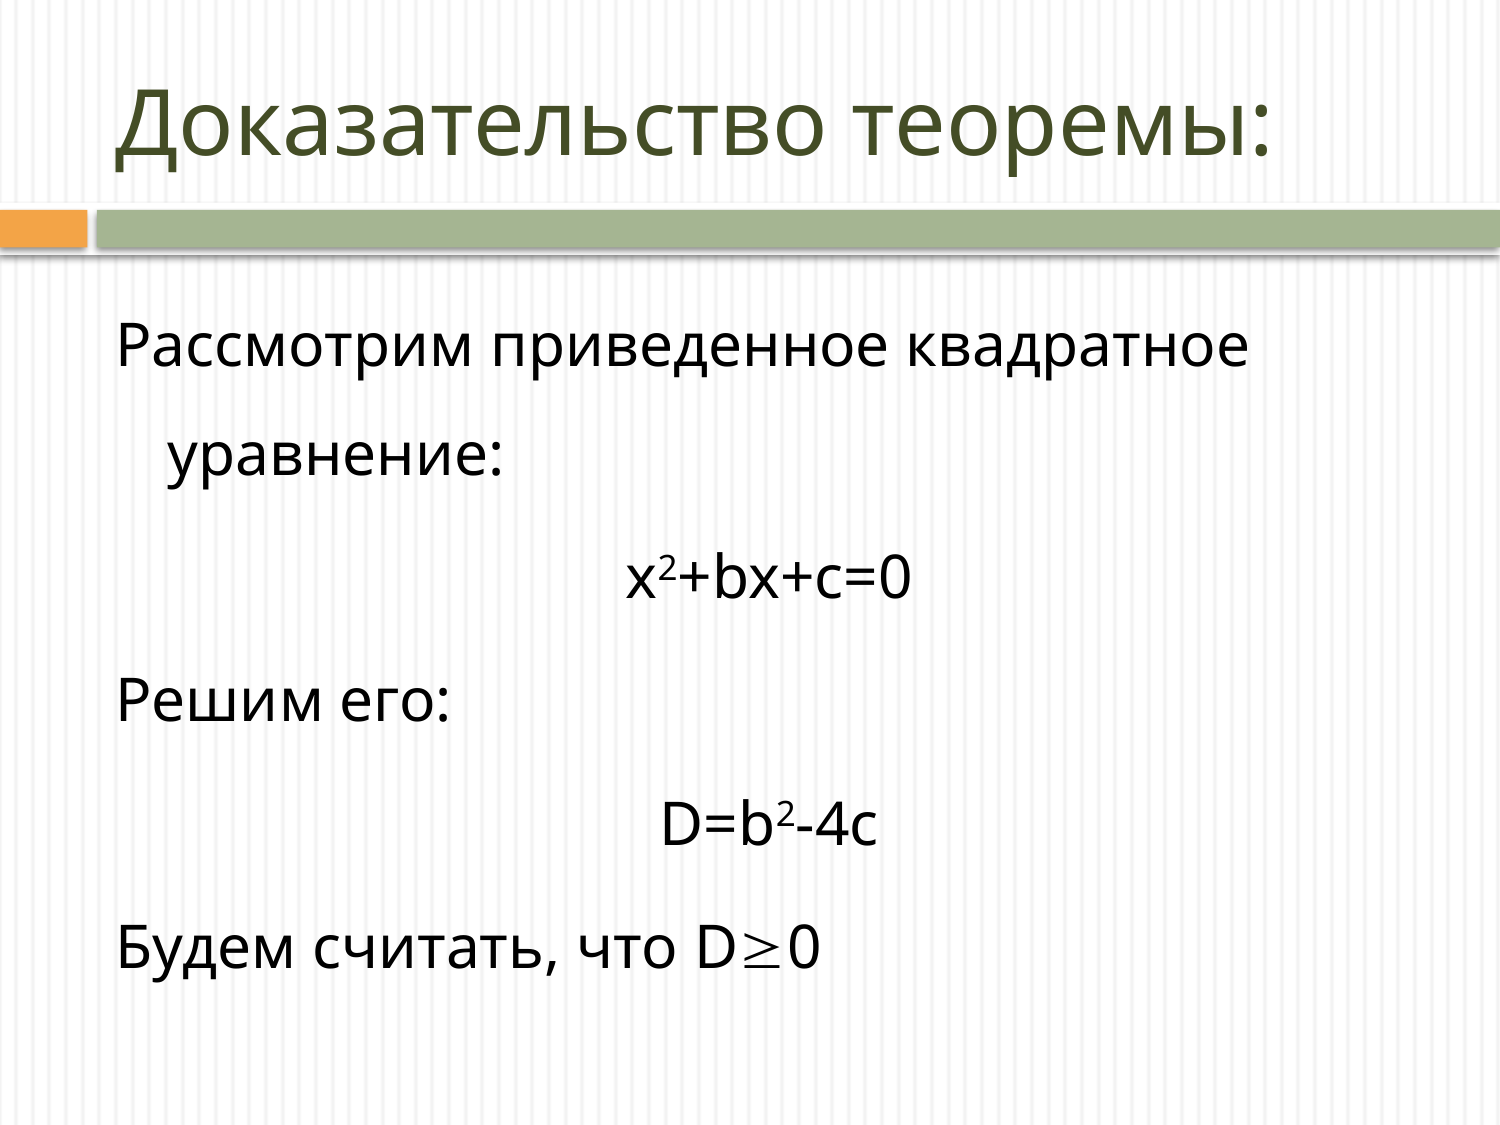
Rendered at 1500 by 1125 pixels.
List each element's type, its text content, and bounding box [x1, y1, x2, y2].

list Рассмотрим приведенное квадратное уравнение: х2+bx+c=0 Решим его: D=b2-4c Будем считать, что D0 [100, 262, 1438, 1000]
title Доказательство теоремы: [100, 37, 1438, 200]
